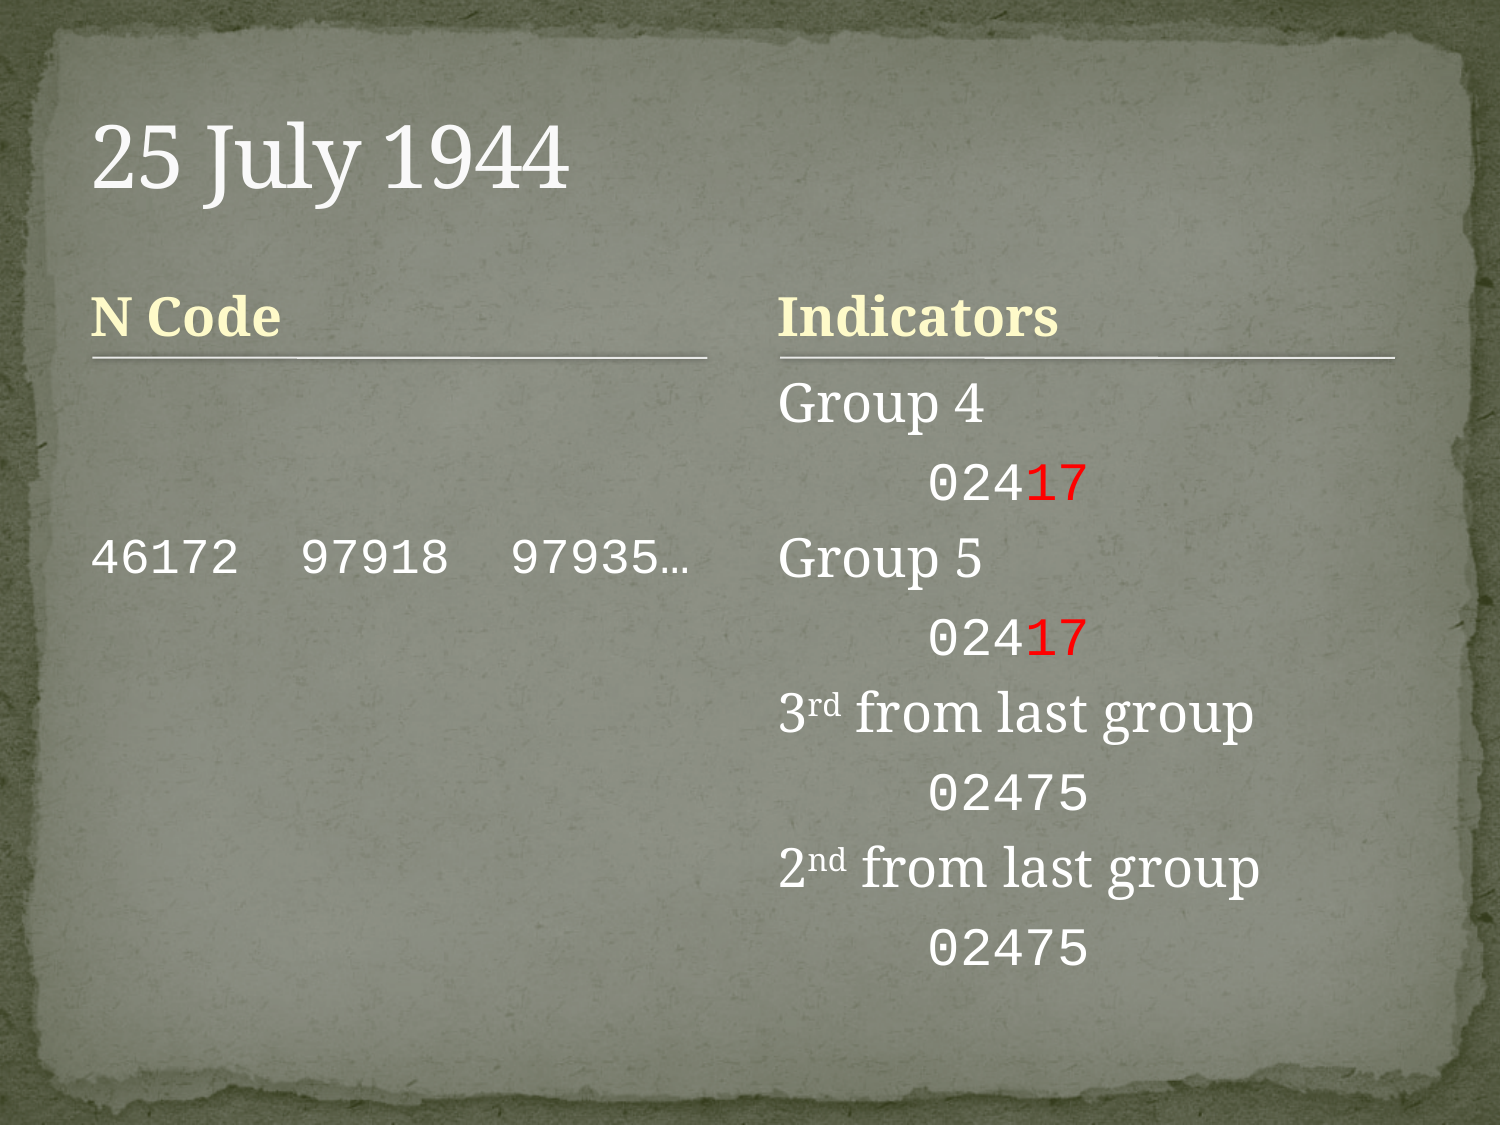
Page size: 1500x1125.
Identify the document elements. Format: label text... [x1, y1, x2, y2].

list Group 4 02417 Group 5 02417 3rd from last group 02475 2nd from last group 02475 [762, 361, 1426, 1004]
title 25 July 1944 [74, 25, 1425, 213]
list Indicators [760, 228, 1427, 357]
list 46172 97918 97935… [75, 361, 738, 1004]
list N Code [73, 228, 740, 357]
